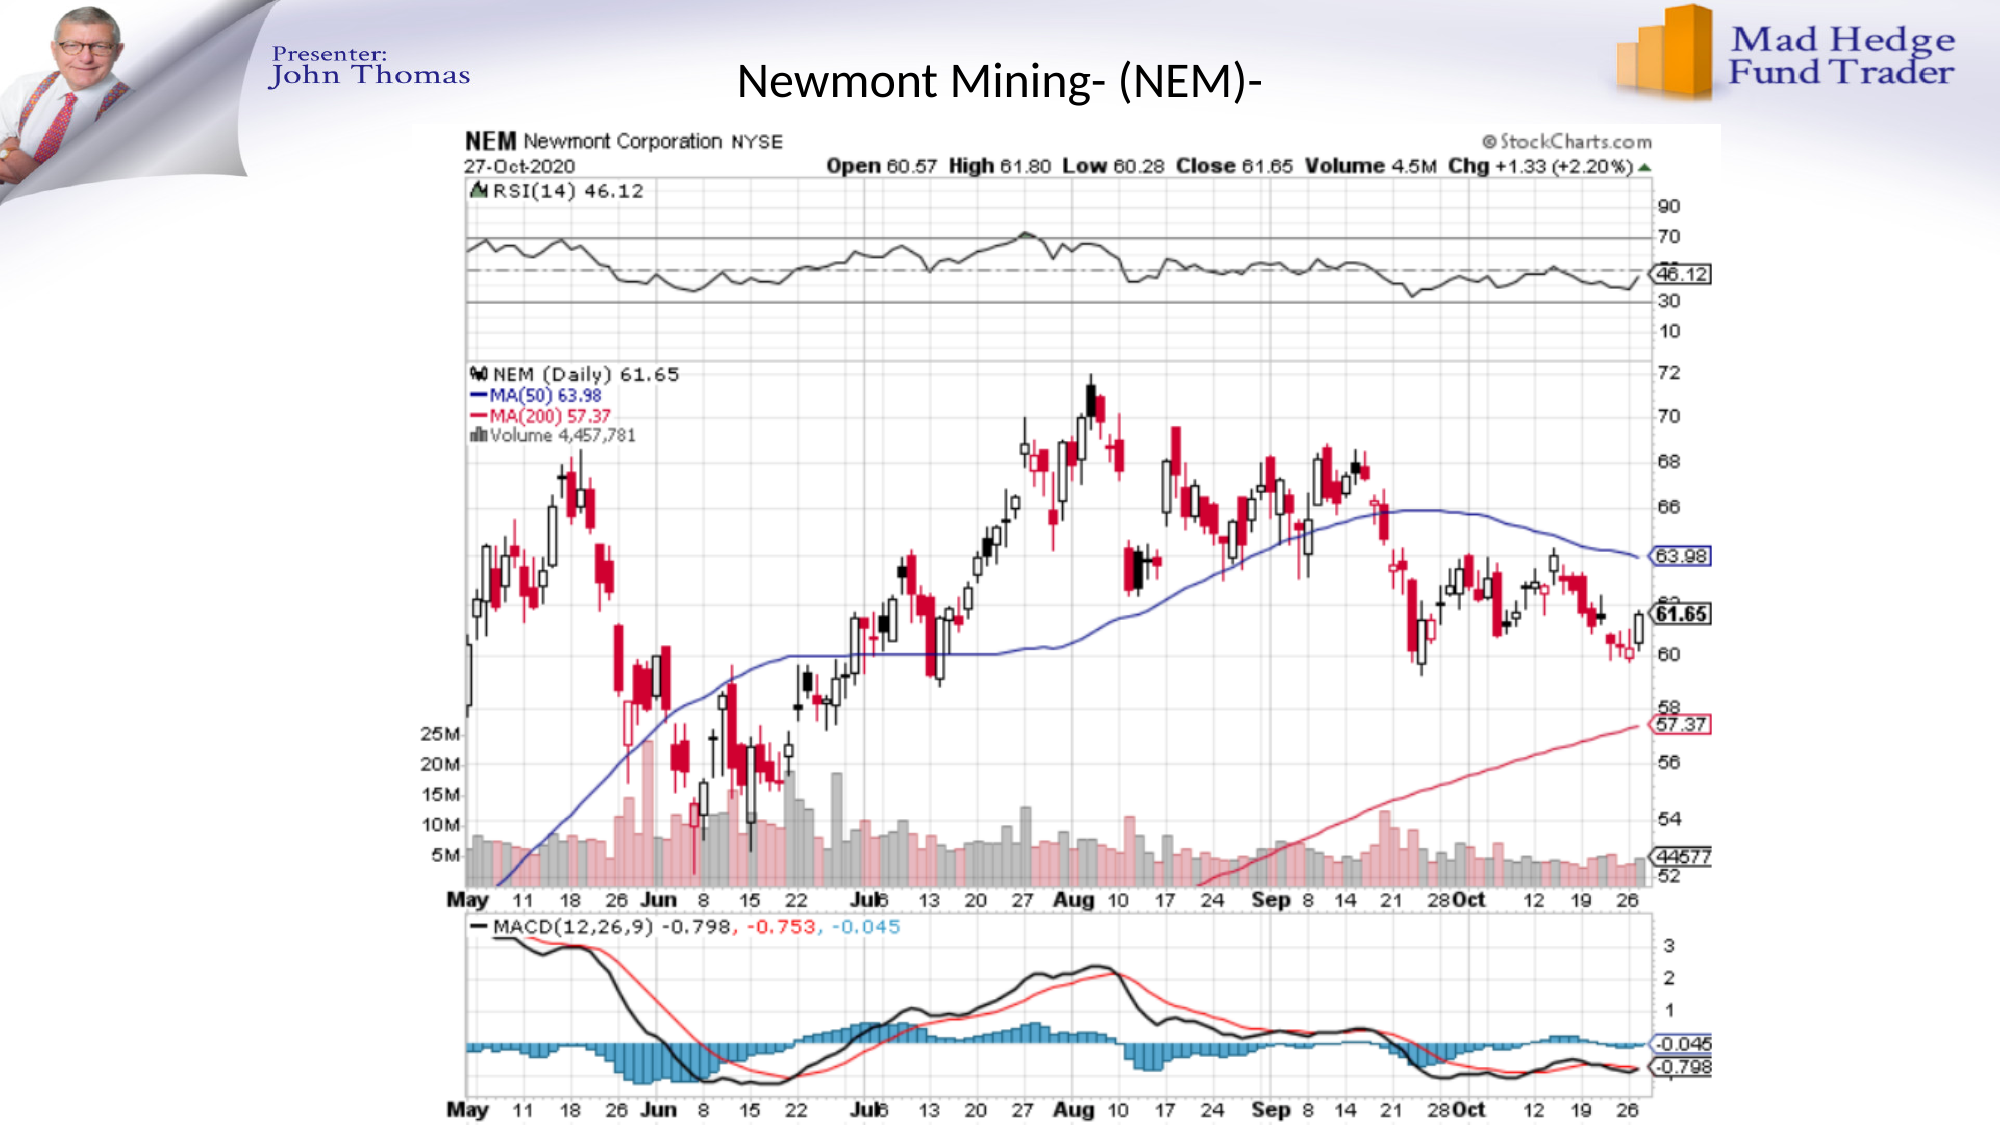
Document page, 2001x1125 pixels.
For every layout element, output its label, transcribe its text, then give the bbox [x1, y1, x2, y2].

picture [0, 0, 2000, 1125]
title Newmont Mining- (NEM)- [324, 0, 1675, 175]
